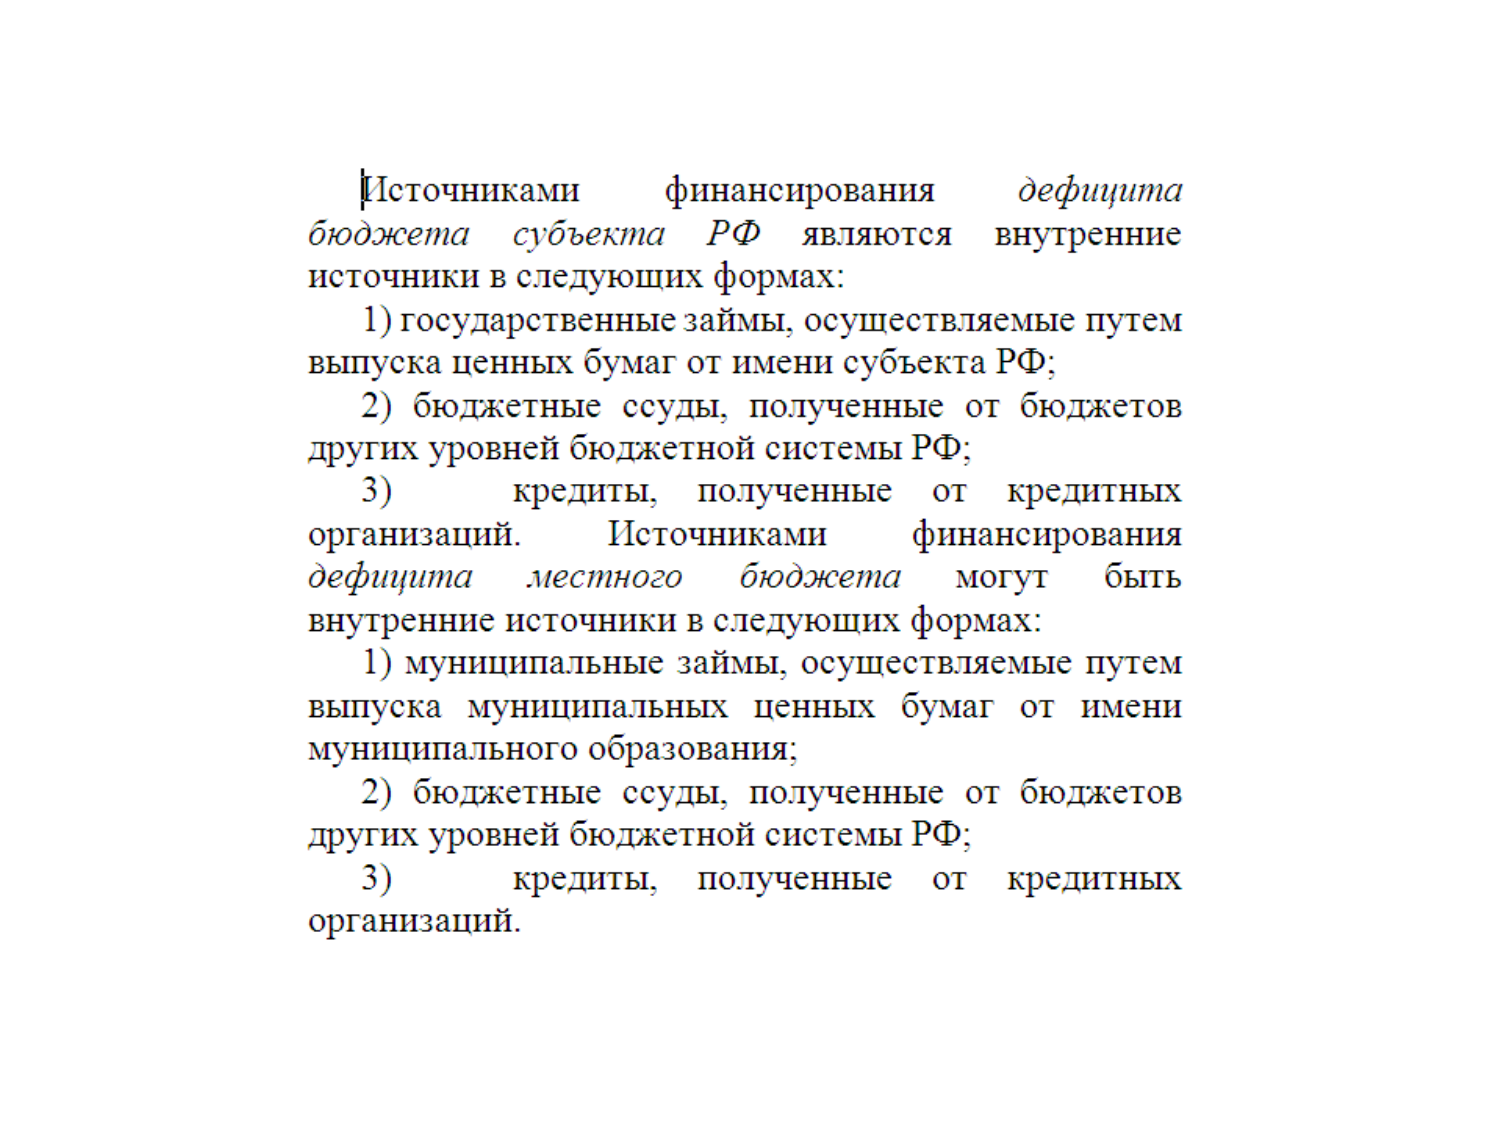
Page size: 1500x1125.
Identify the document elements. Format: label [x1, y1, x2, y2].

picture [269, 153, 1231, 972]
